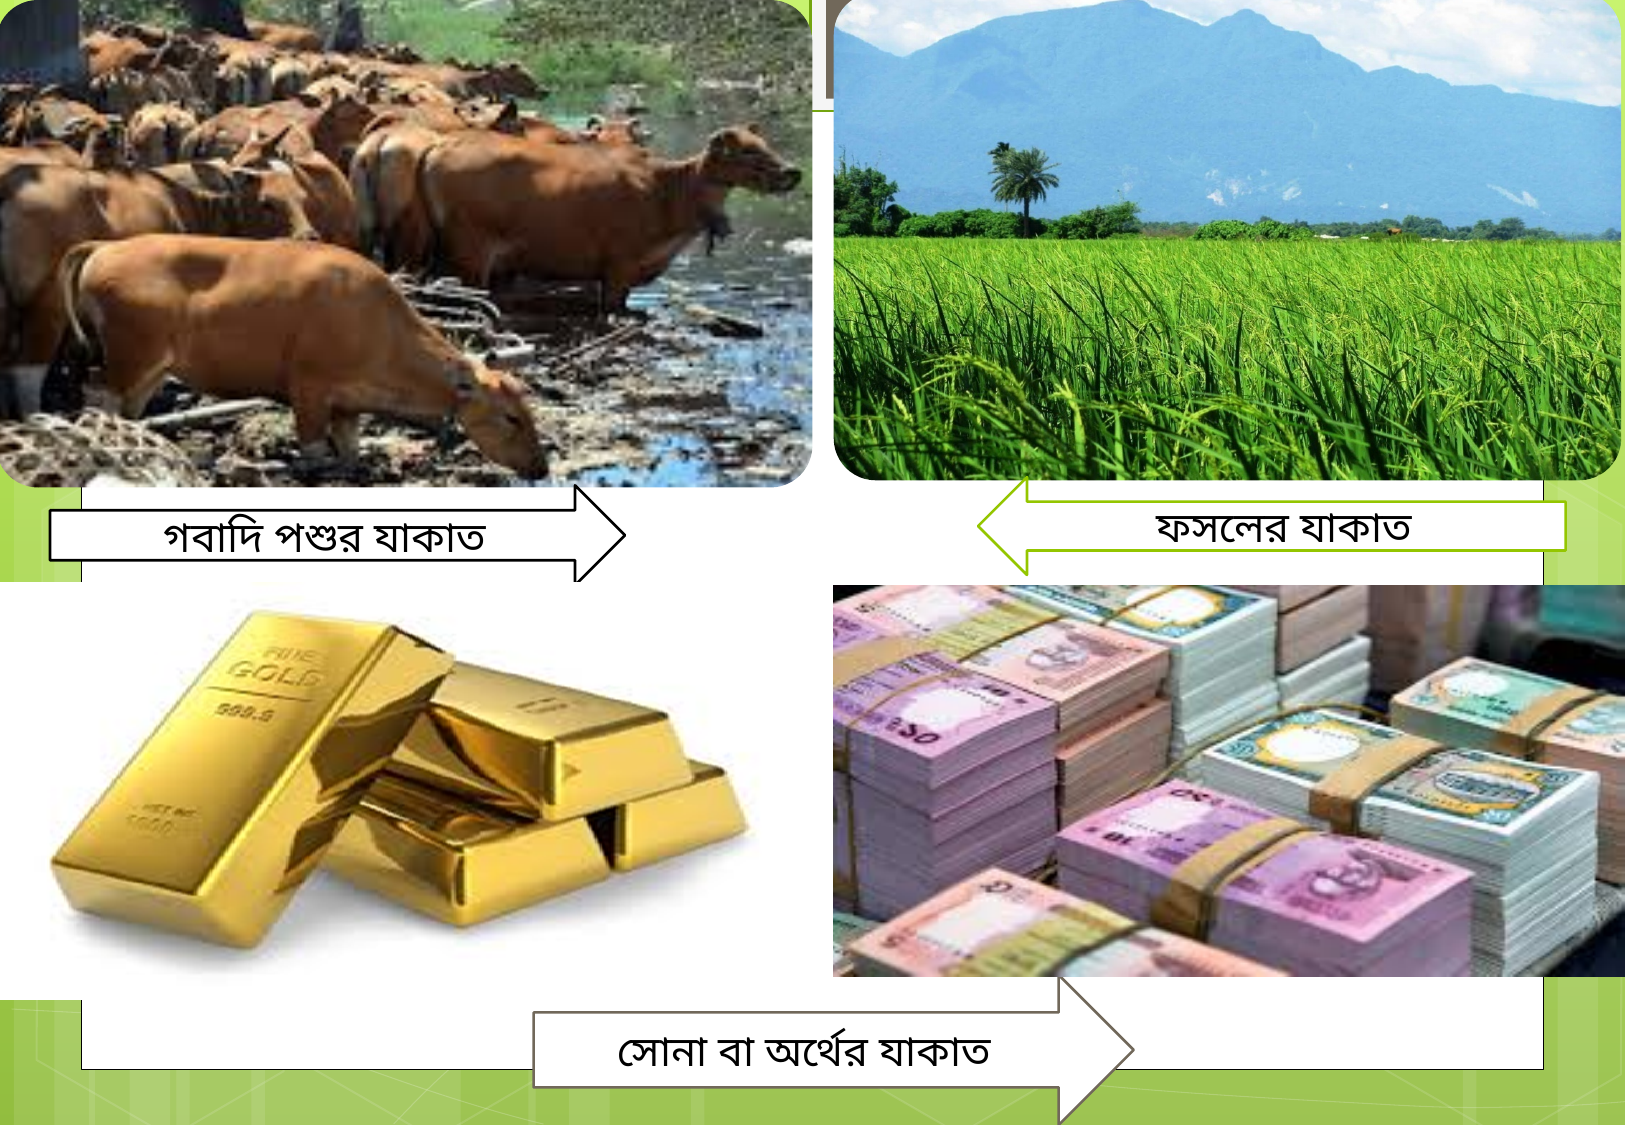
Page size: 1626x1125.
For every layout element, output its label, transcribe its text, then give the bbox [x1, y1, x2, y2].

text_box সোনা বা অর্থের যাকাত [532, 986, 1135, 1125]
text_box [0, 0, 1622, 488]
text_box ফসলের যাকাত [977, 498, 1567, 577]
picture [0, 581, 813, 1001]
picture [833, 584, 1625, 978]
text_box গবাদি পশুর যাকাত [48, 498, 626, 580]
